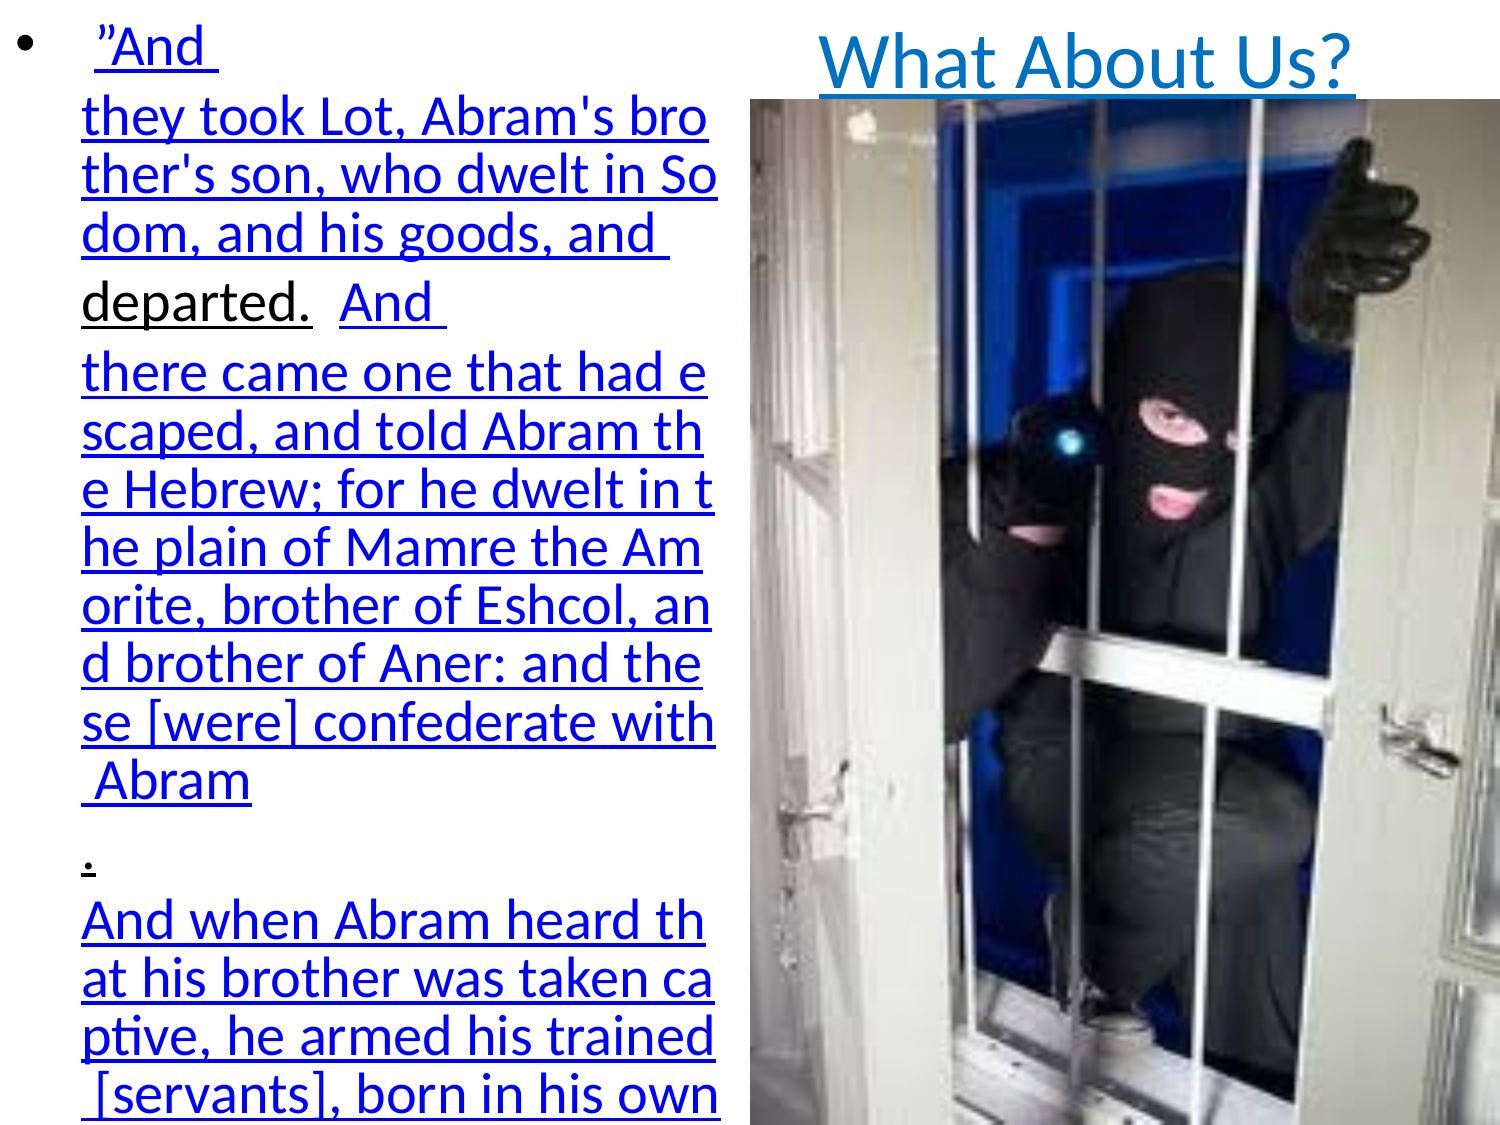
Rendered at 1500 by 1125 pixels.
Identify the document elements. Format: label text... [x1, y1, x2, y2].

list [749, 99, 1500, 1125]
title What About Us? [750, 0, 1425, 98]
list ”And they took Lot, Abram's brother's son, who dwelt in Sodom, and his goods, and departed. And there came one that had escaped, and told Abram the Hebrew; for he dwelt in the plain of Mamre the Amorite, brother of Eshcol, and brother of Aner: and these [were] confederate with Abram. And when Abram heard that his brother was taken captive, he armed his trained [servants], born in his own house, three hundred and eighteen, and pursued [them] unto Dan. And he divided himself against them, he and his servants, by night, and smote them, and pursued them unto Hobah, which [is] on the left hand of Damascus.” Genesis 14:12-15 [0, 0, 738, 1125]
